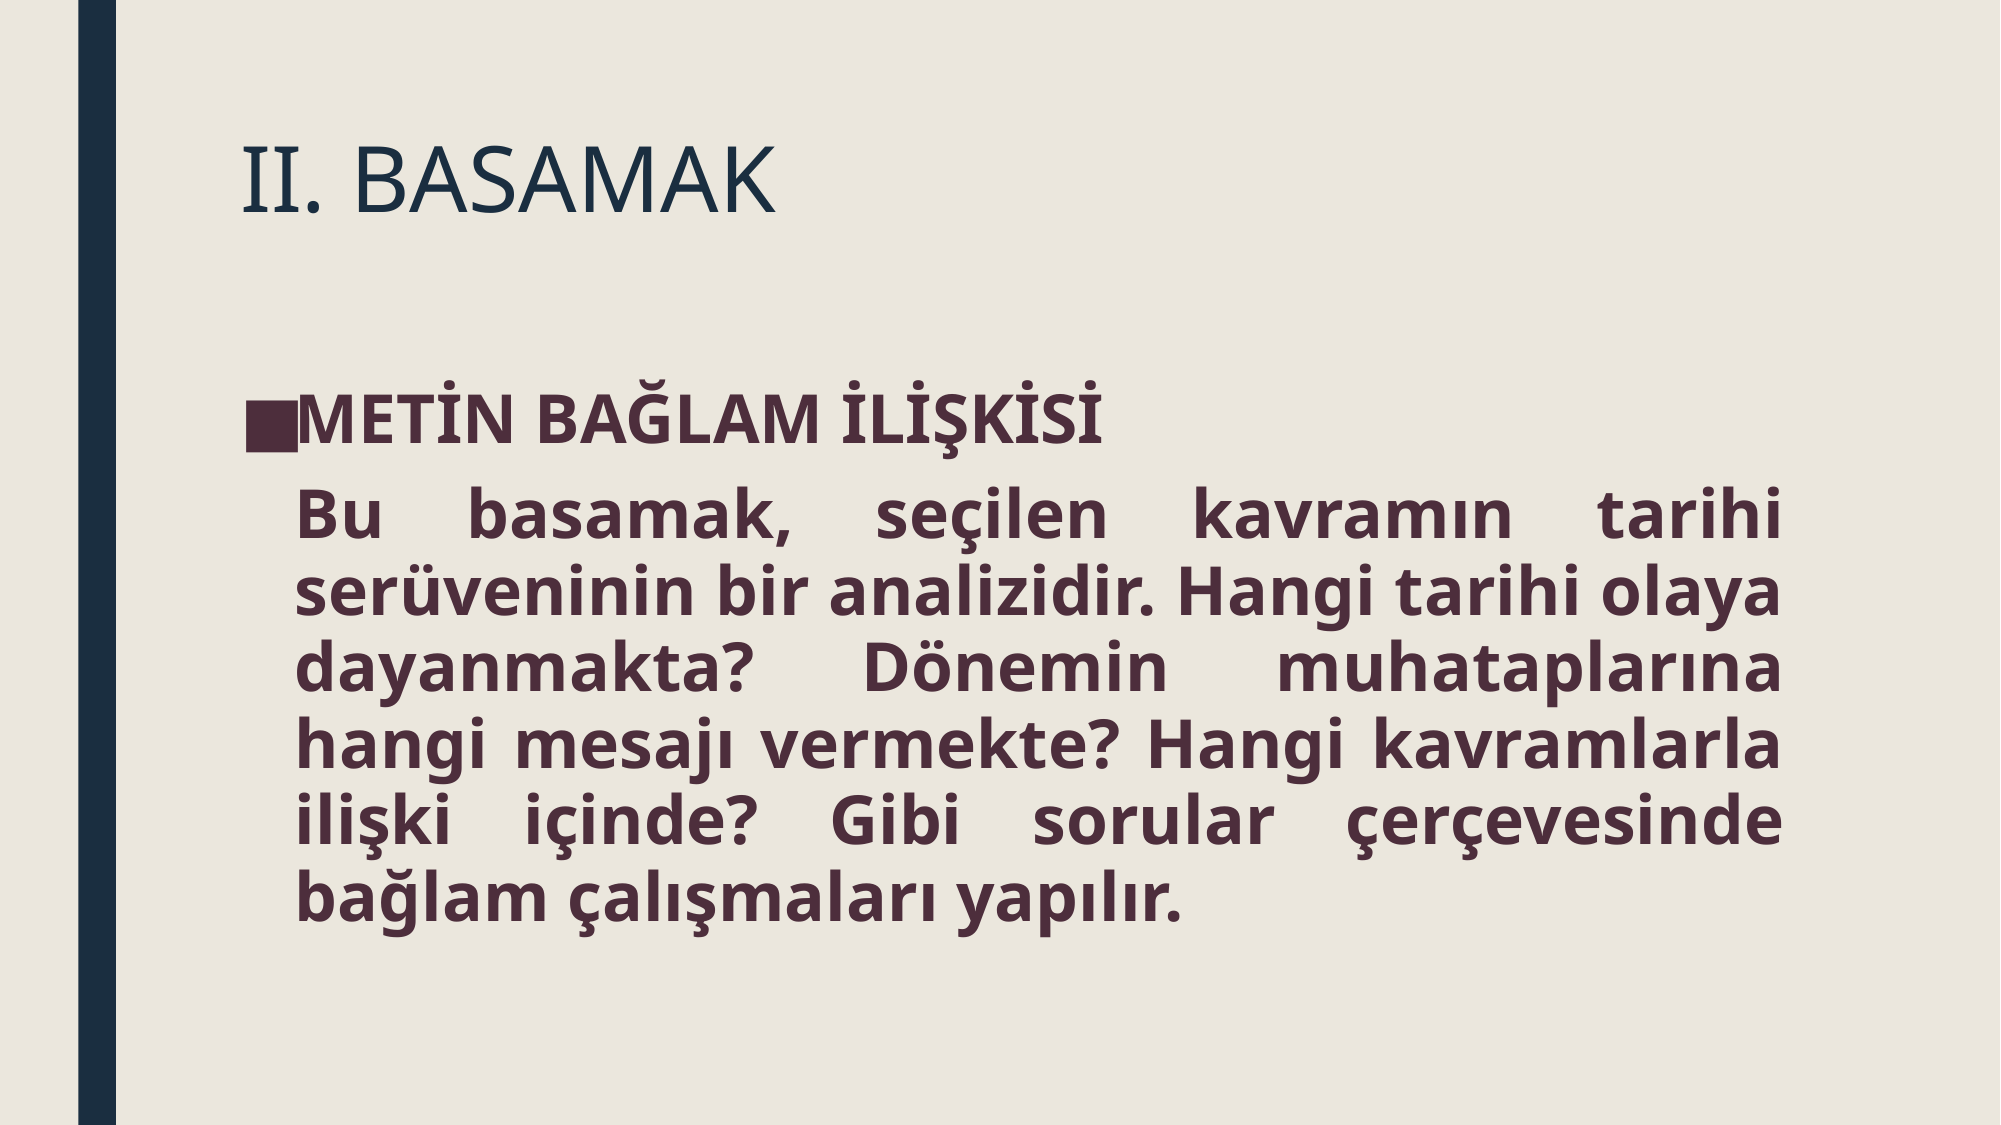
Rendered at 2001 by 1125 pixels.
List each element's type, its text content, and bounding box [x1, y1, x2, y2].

title II. BASAMAK [225, 127, 1800, 371]
list METİN BAĞLAM İLİŞKİSİ Bu basamak, seçilen kavramın tarihi serüveninin bir analizidir. Hangi tarihi olaya dayanmakta? Dönemin muhataplarına hangi mesajı vermekte? Hangi kavramlarla ilişki içinde? Gibi sorular çerçevesinde bağlam çalışmaları yapılır. [225, 375, 1800, 963]
